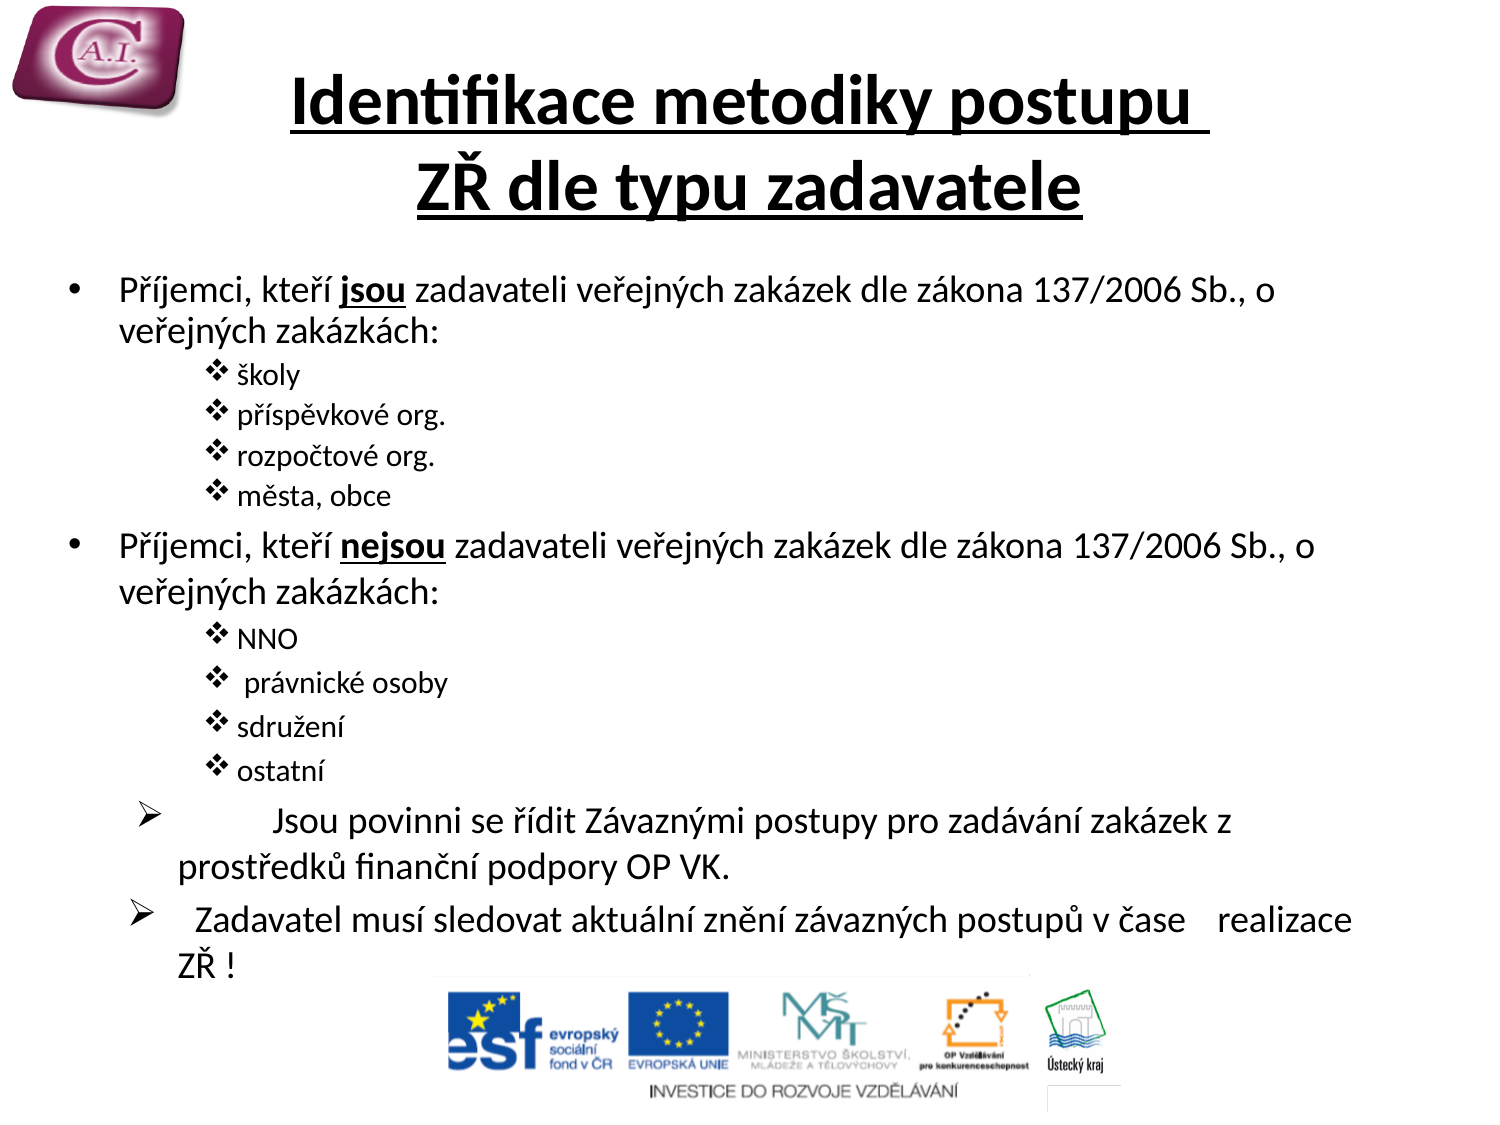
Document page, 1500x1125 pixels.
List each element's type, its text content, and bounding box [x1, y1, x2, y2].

title Identifikace metodiky postupu ZŘ dle typu zadavatele [75, 45, 1425, 233]
picture [0, 2, 196, 124]
picture [430, 974, 1121, 1113]
list Příjemci, kteří jsou zadavateli veřejných zakázek dle zákona 137/2006 Sb., o veřejných zakázkách: školy příspěvkové org. rozpočtové org. města, obce Příjemci, kteří nejsou zadavateli veřejných zakázek dle zákona 137/2006 Sb., o veřejných zakázkách: NNO právnické osoby sdružení ostatní Jsou povinni se řídit Závaznými postupy pro zadávání zakázek z prostředků finanční podpory OP VK. Zadavatel musí sledovat aktuální znění závazných postupů v čase realizace ZŘ ! [53, 262, 1404, 1005]
